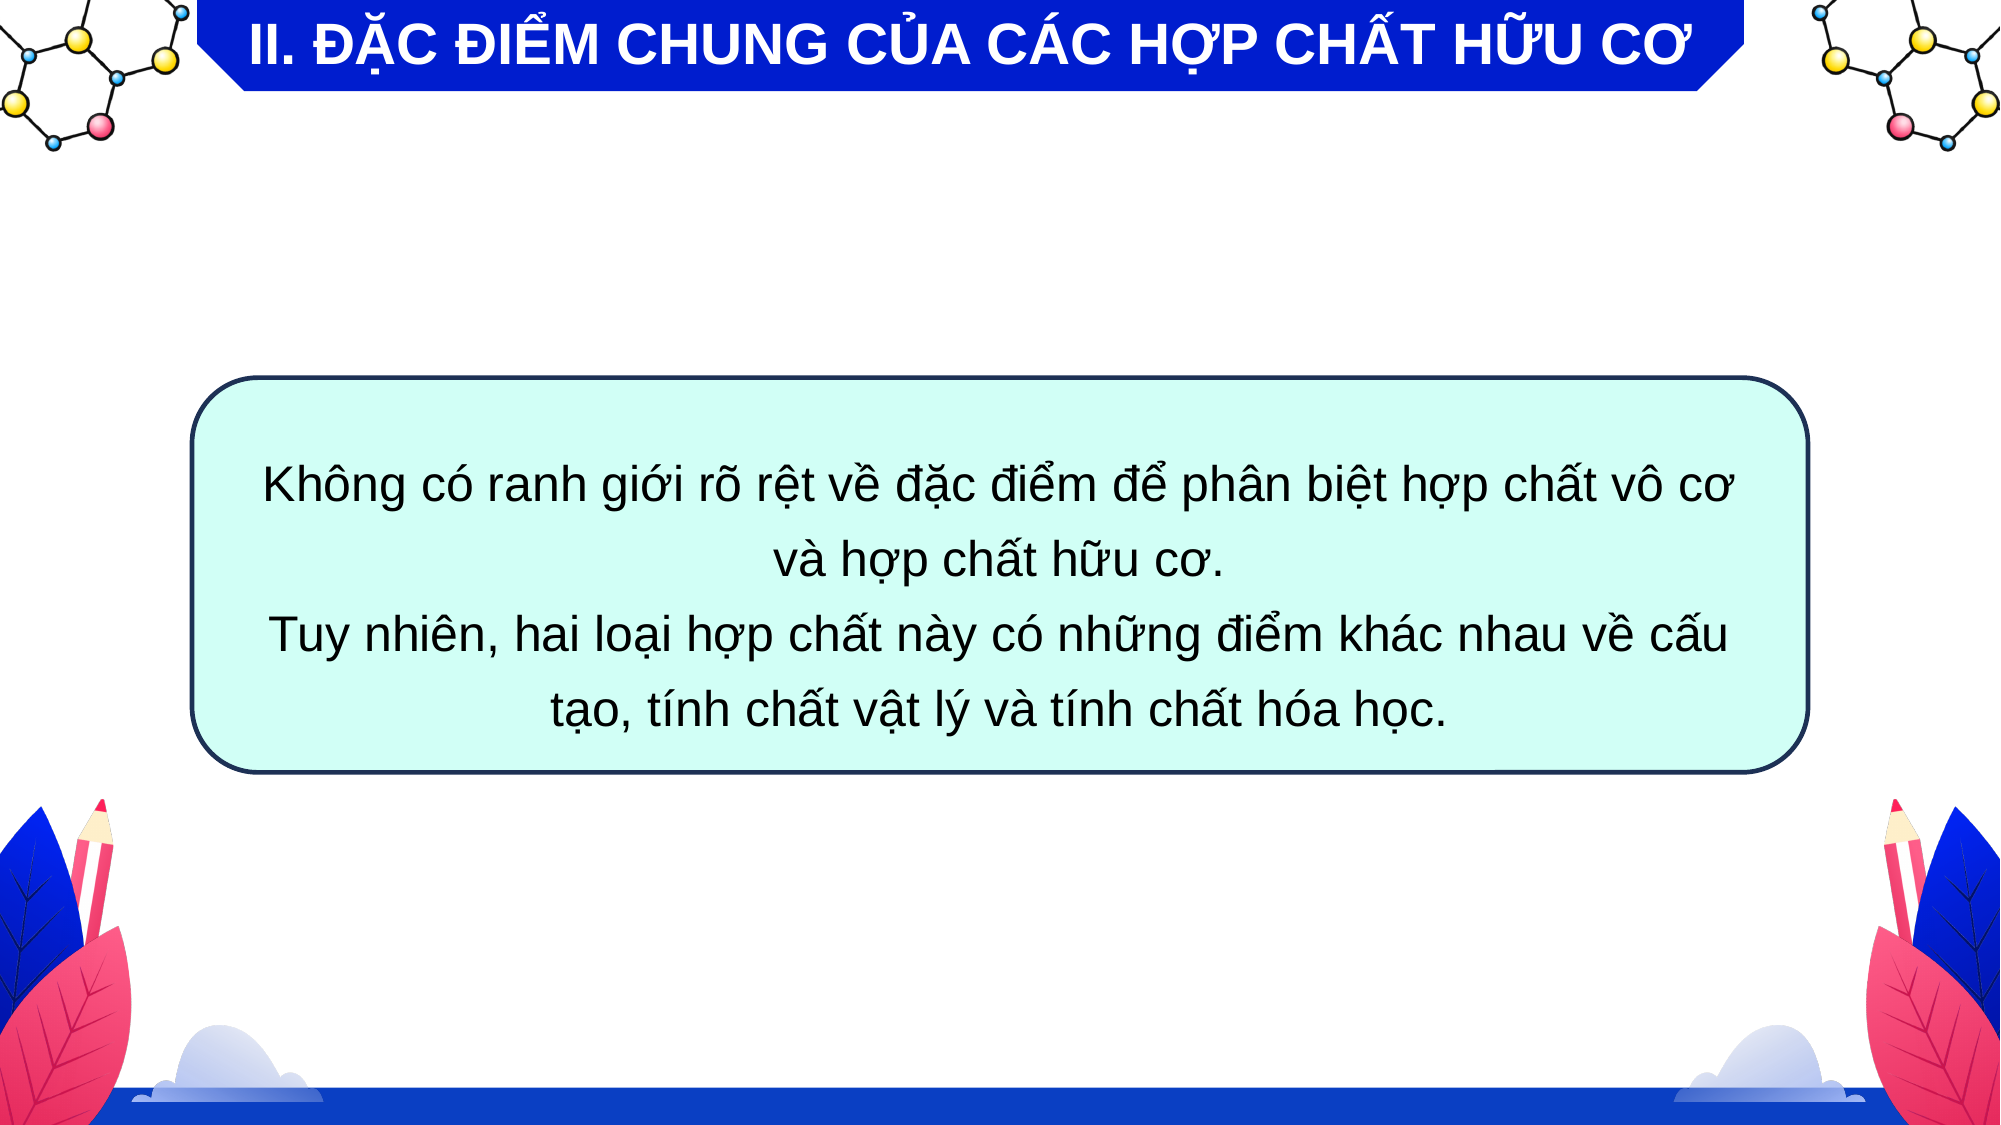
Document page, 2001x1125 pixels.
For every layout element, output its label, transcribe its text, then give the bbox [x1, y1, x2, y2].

text_box [1708, 0, 1745, 82]
text_box [324, 1086, 1673, 1125]
text_box II. ĐẶC ĐIỂM CHUNG CỦA CÁC HỢP CHẤT HỮU CƠ [249, 0, 1708, 84]
picture [0, 0, 249, 305]
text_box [0, 802, 324, 1125]
text_box [249, 84, 1706, 93]
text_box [191, 377, 1809, 773]
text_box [1673, 802, 2000, 1125]
picture [1726, 0, 2000, 305]
